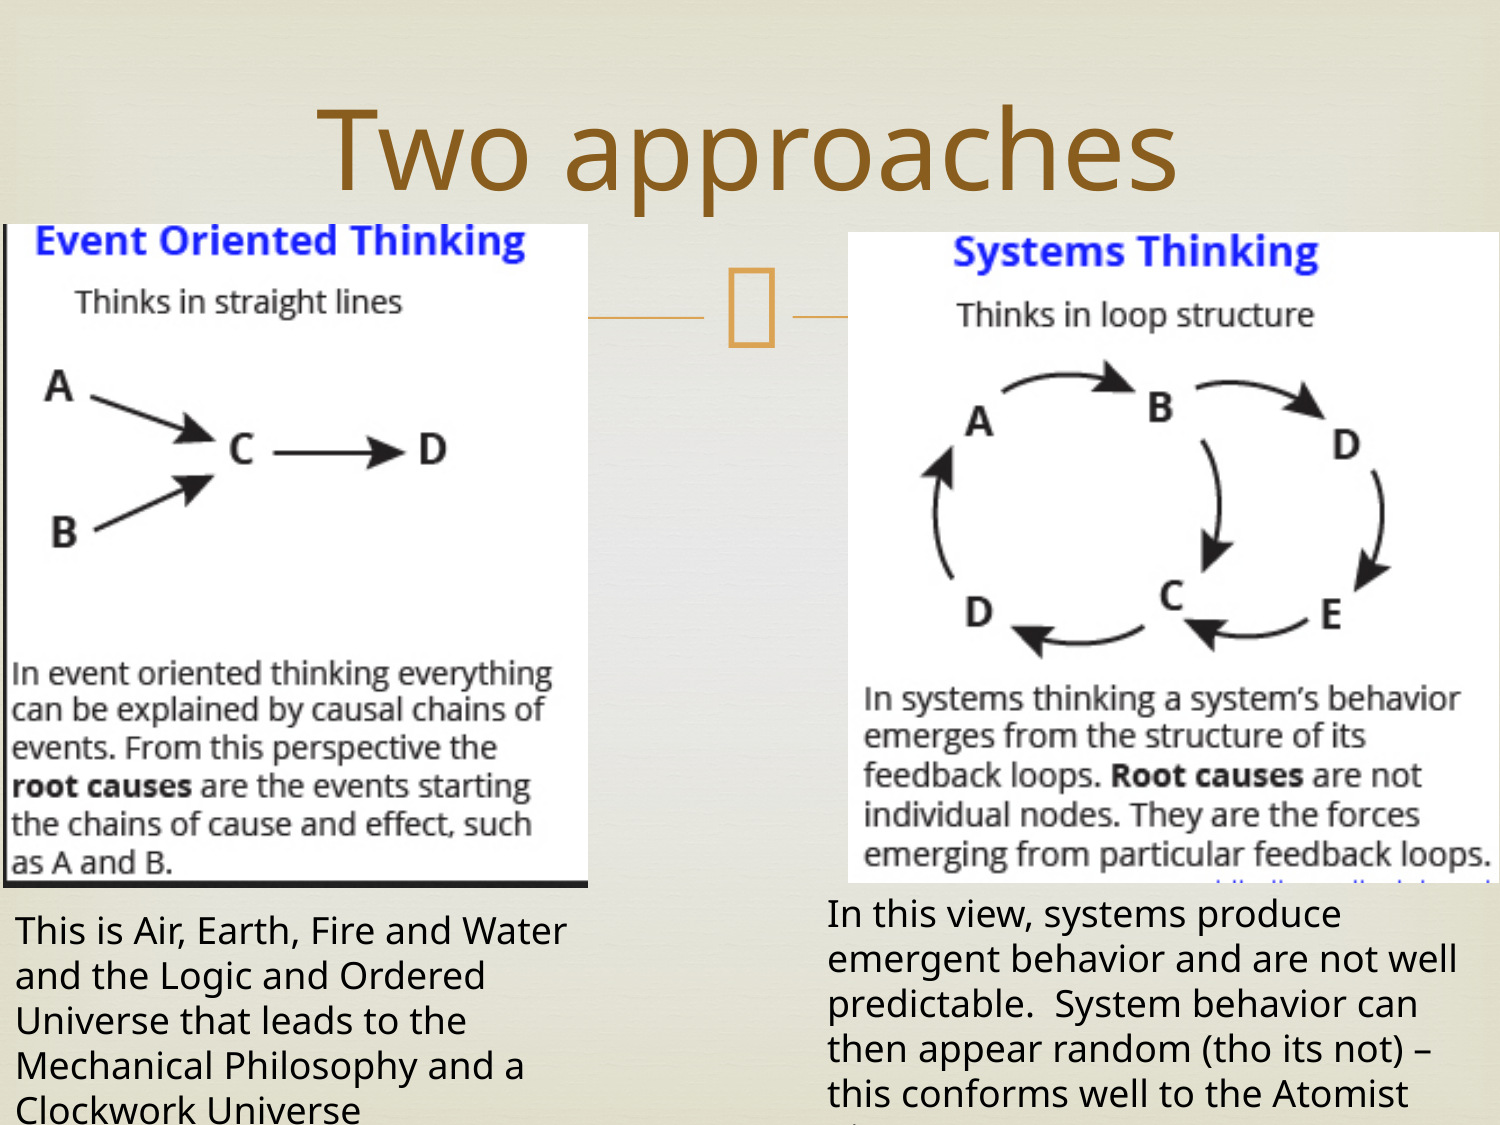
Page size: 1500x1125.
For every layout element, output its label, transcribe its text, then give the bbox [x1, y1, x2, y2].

text_box In this view, systems produce emergent behavior and are not well predictable. System behavior can then appear random (tho its not) – this conforms well to the Atomist View [812, 882, 1475, 1125]
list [2, 224, 588, 889]
title Two approaches [112, 59, 1385, 233]
text_box This is Air, Earth, Fire and Water and the Logic and Ordered Universe that leads to the Mechanical Philosophy and a Clockwork Universe [0, 899, 613, 1125]
picture [848, 231, 1500, 883]
